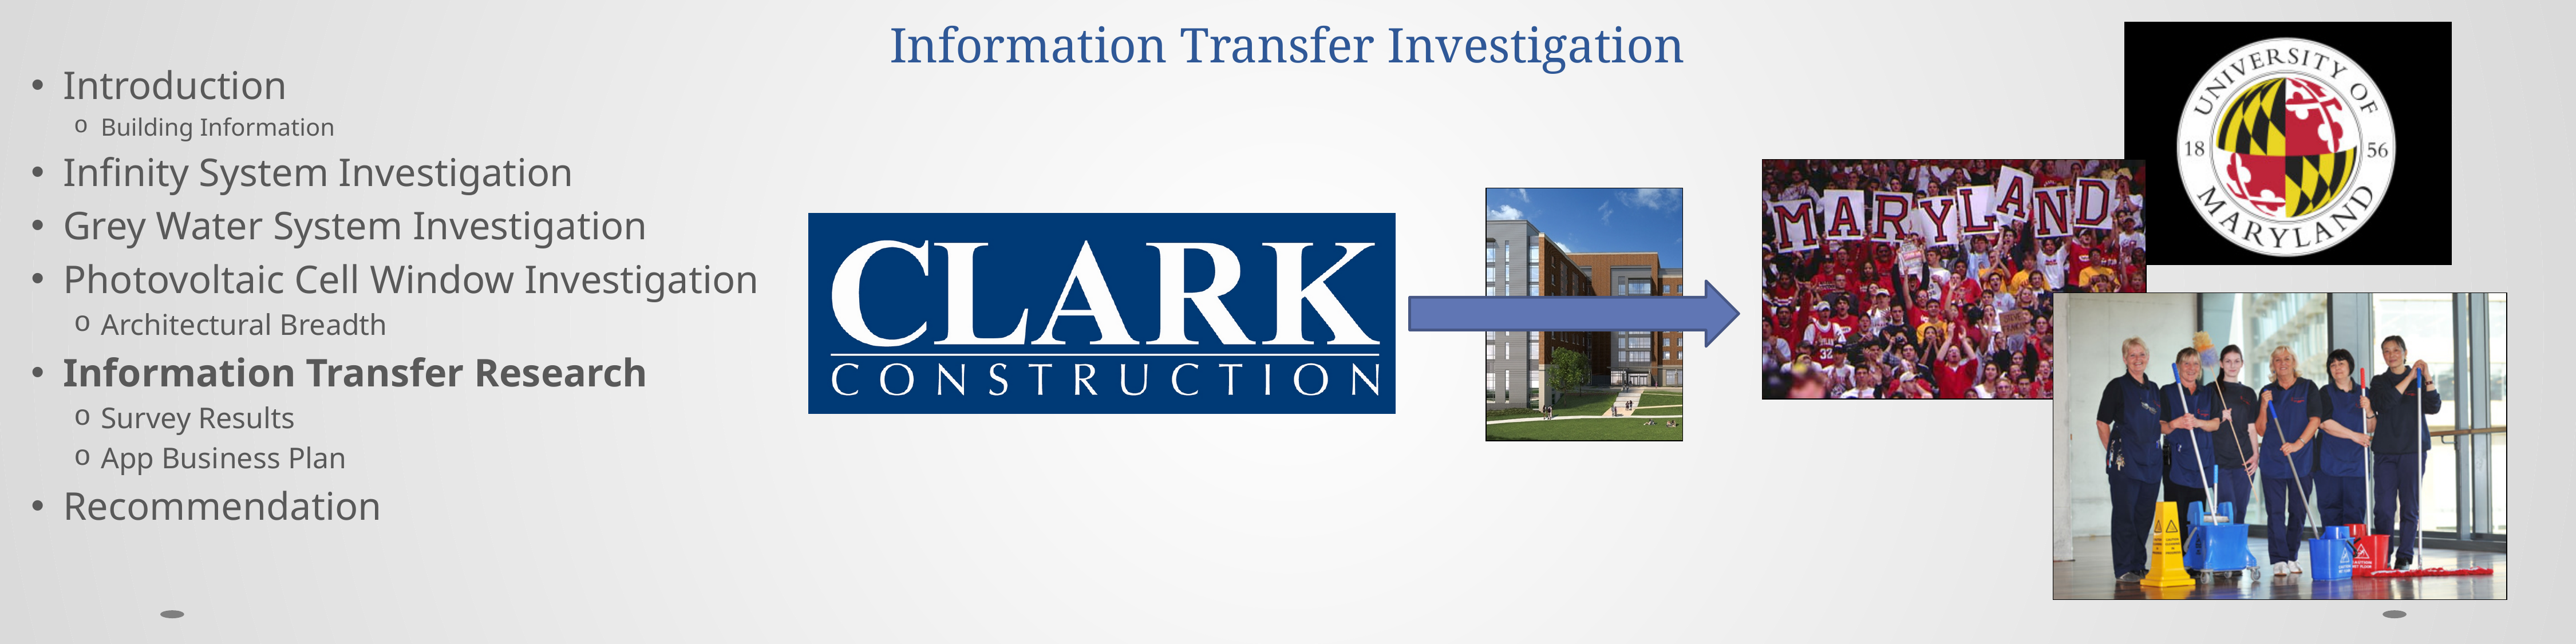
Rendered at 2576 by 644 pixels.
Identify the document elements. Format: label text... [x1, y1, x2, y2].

picture [808, 213, 1396, 414]
text_box Introduction Building Information Infinity System Investigation Grey Water System Investigation Photovoltaic Cell Window Investigation Architectural Breadth Information Transfer Research Survey Results App Business Plan Recommendation [22, 57, 880, 601]
text_box Information Transfer Investigation [858, 0, 1717, 149]
picture [1763, 22, 2507, 600]
picture [1486, 188, 1682, 441]
text_box [1408, 295, 1483, 331]
text_box [1685, 279, 1740, 348]
